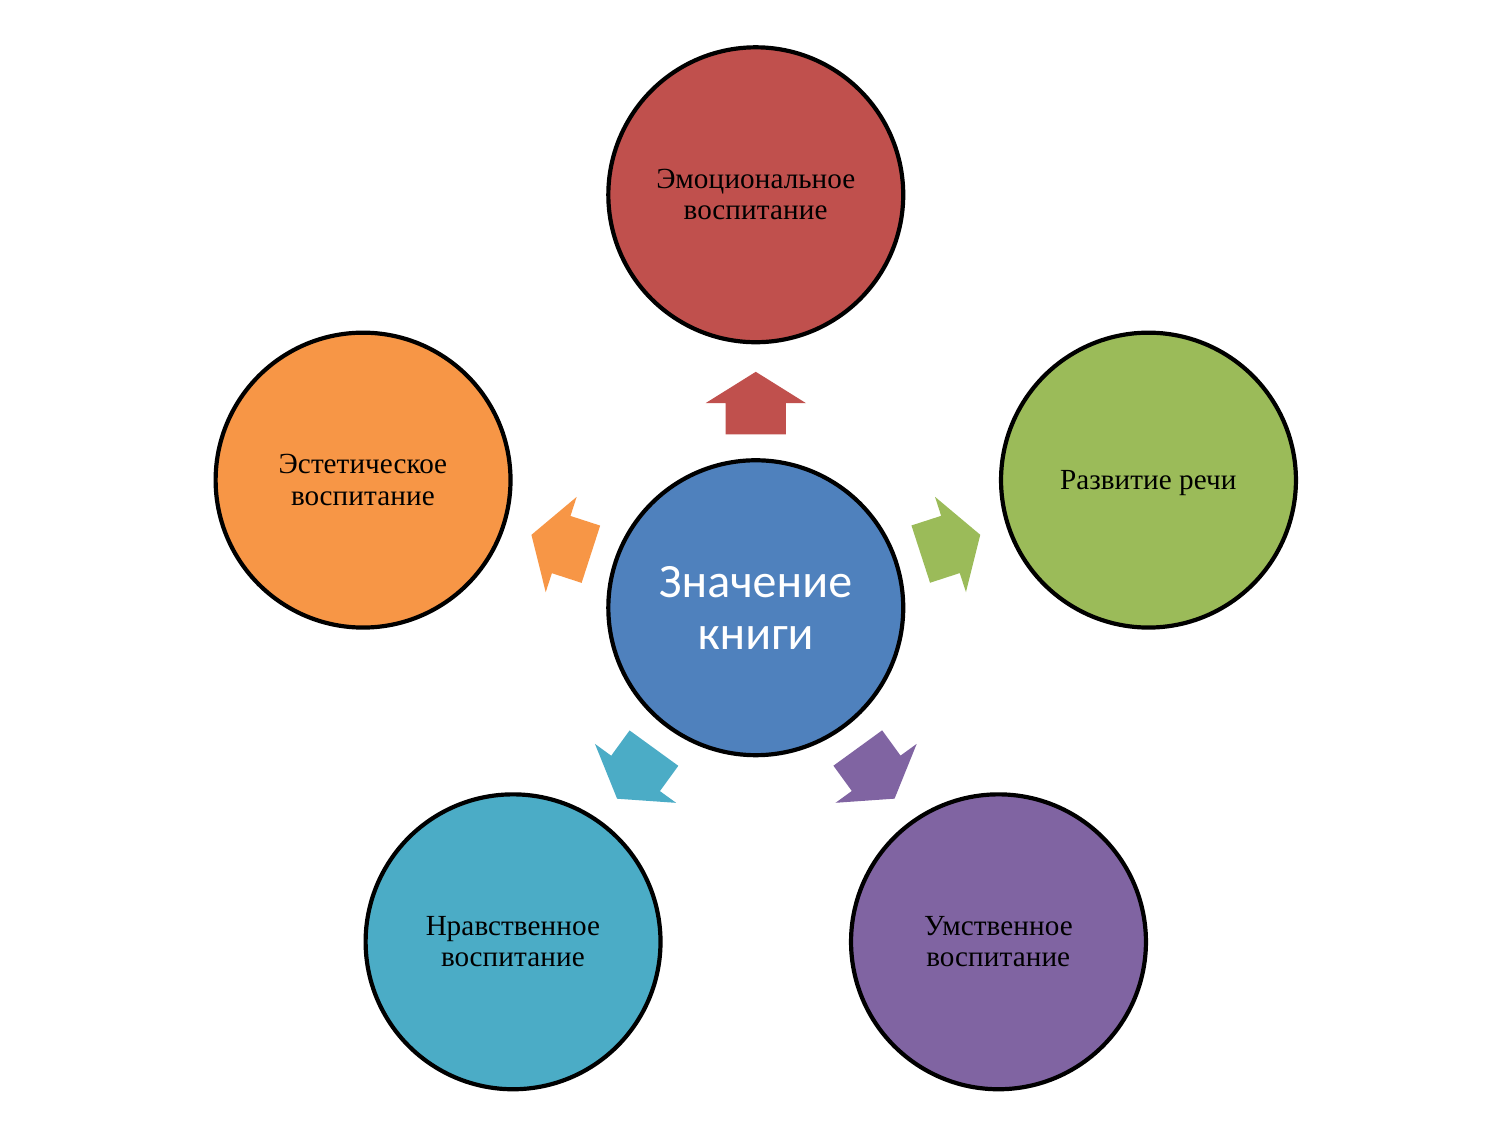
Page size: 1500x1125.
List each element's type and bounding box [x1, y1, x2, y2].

list [46, 46, 1466, 1091]
